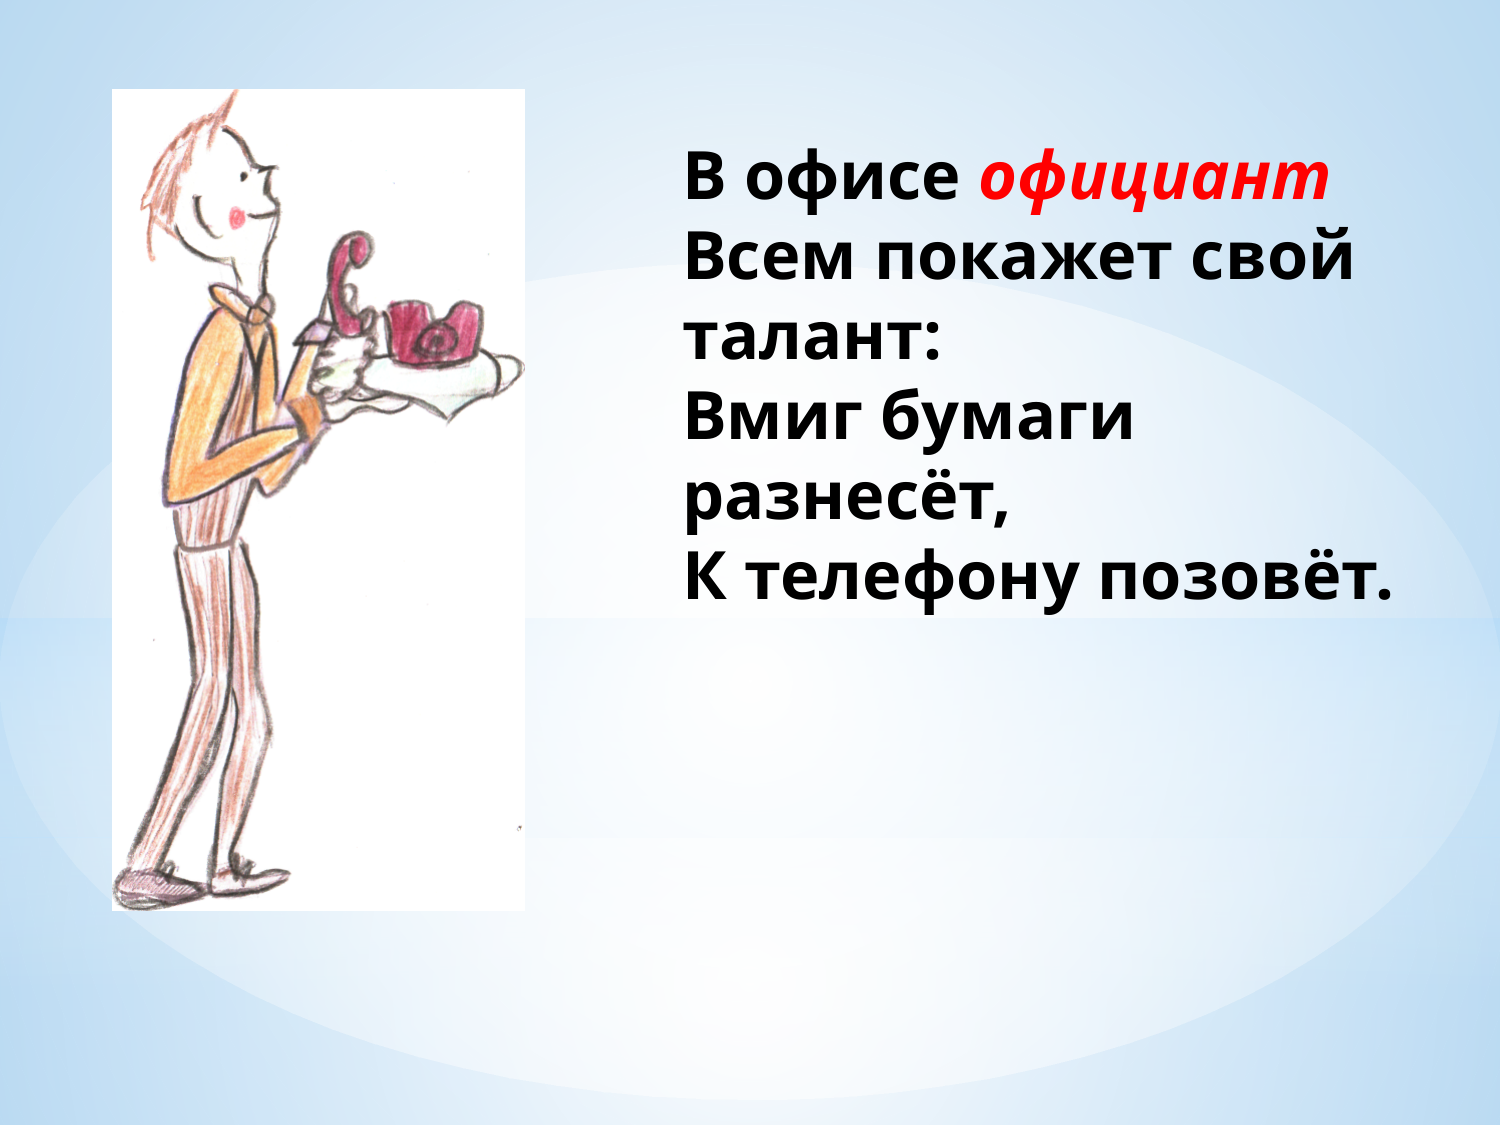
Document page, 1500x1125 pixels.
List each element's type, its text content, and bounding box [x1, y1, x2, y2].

picture [111, 89, 525, 912]
text_box В офисе официант Всем покажет свой талант: Вмиг бумаги разнесёт, К телефону позовёт. [667, 125, 1418, 620]
